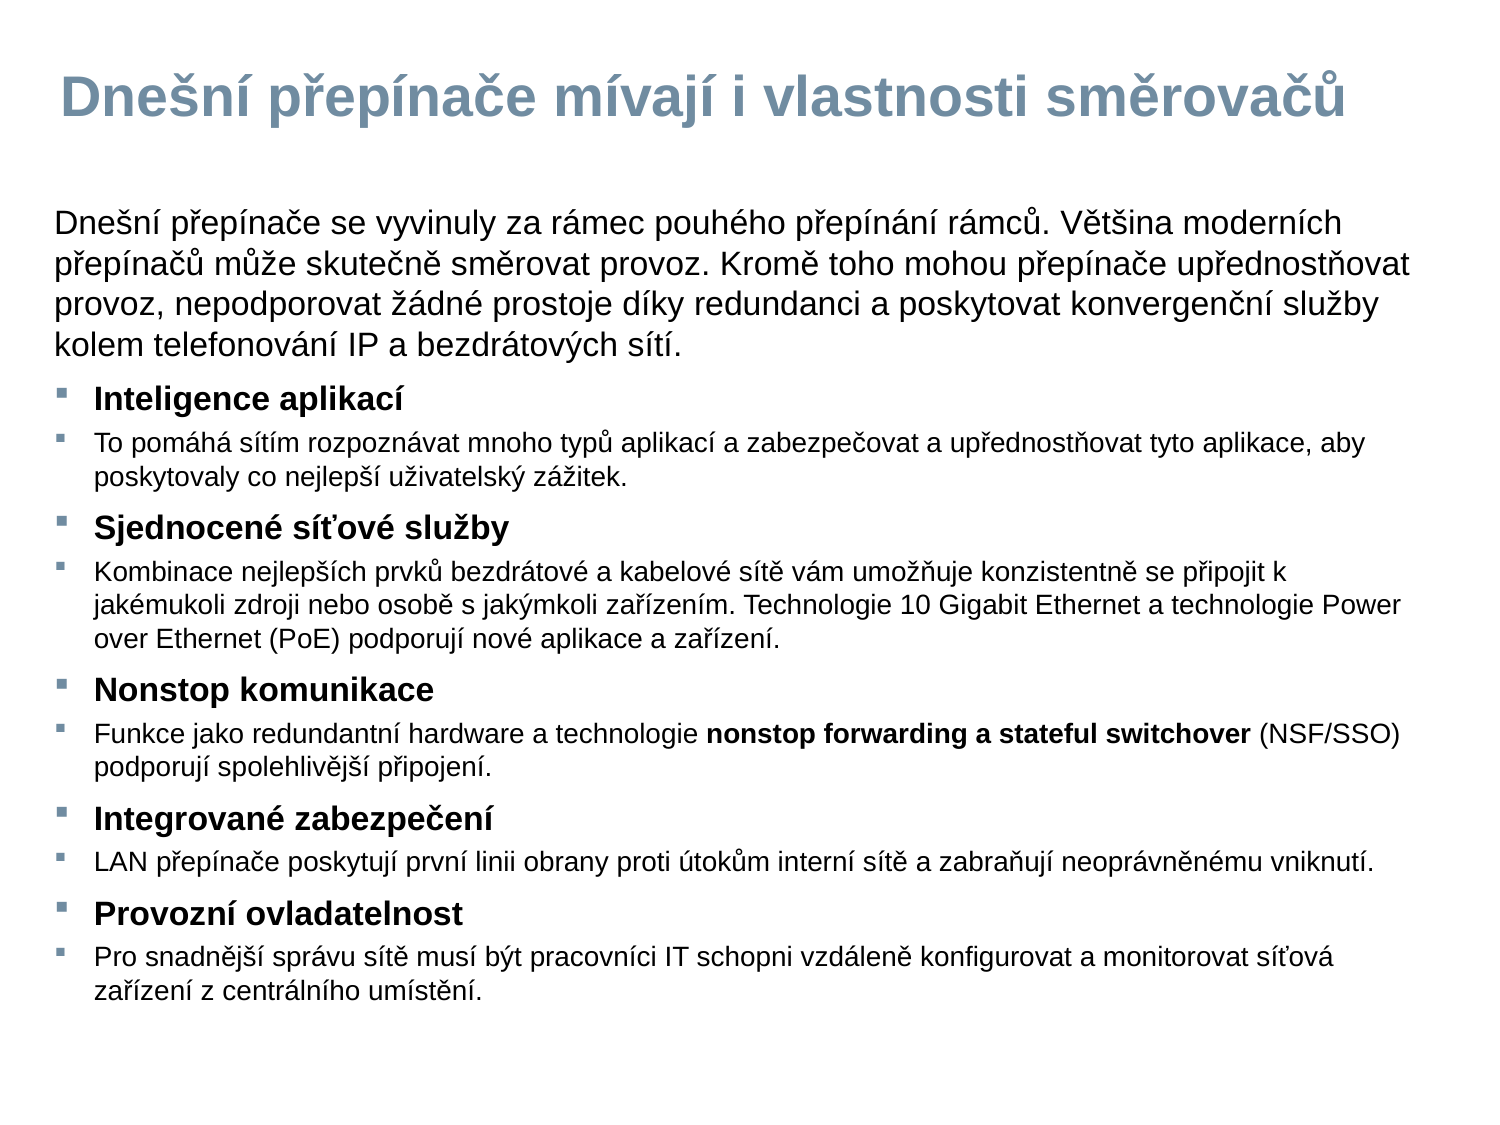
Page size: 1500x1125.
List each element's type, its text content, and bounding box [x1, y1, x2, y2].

title Dnešní přepínače mívají i vlastnosti směrovačů [45, 59, 1444, 182]
list Dnešní přepínače se vyvinuly za rámec pouhého přepínání rámců. Většina moderních přepínačů může skutečně směrovat provoz. Kromě toho mohou přepínače upřednostňovat provoz, nepodporovat žádné prostoje díky redundanci a poskytovat konvergenční služby kolem telefonování IP a bezdrátových sítí. Inteligence aplikací To pomáhá sítím rozpoznávat mnoho typů aplikací a zabezpečovat a upřednostňovat tyto aplikace, aby poskytovaly co nejlepší uživatelský zážitek. Sjednocené síťové služby Kombinace nejlepších prvků bezdrátové a kabelové sítě vám umožňuje konzistentně se připojit k jakémukoli zdroji nebo osobě s jakýmkoli zařízením. Technologie 10 Gigabit Ethernet a technologie Power over Ethernet (PoE) podporují nové aplikace a zařízení. Nonstop komunikace Funkce jako redundantní hardware a technologie nonstop forwarding a stateful switchover (NSF/SSO) podporují spolehlivější připojení. Integrované zabezpečení LAN přepínače poskytují první linii obrany proti útokům interní sítě a zabraňují neoprávněnému vniknutí. Provozní ovladatelnost Pro snadnější správu sítě musí být pracovníci IT schopni vzdáleně konfigurovat a monitorovat síťová zařízení z centrálního umístění. [40, 193, 1439, 1037]
